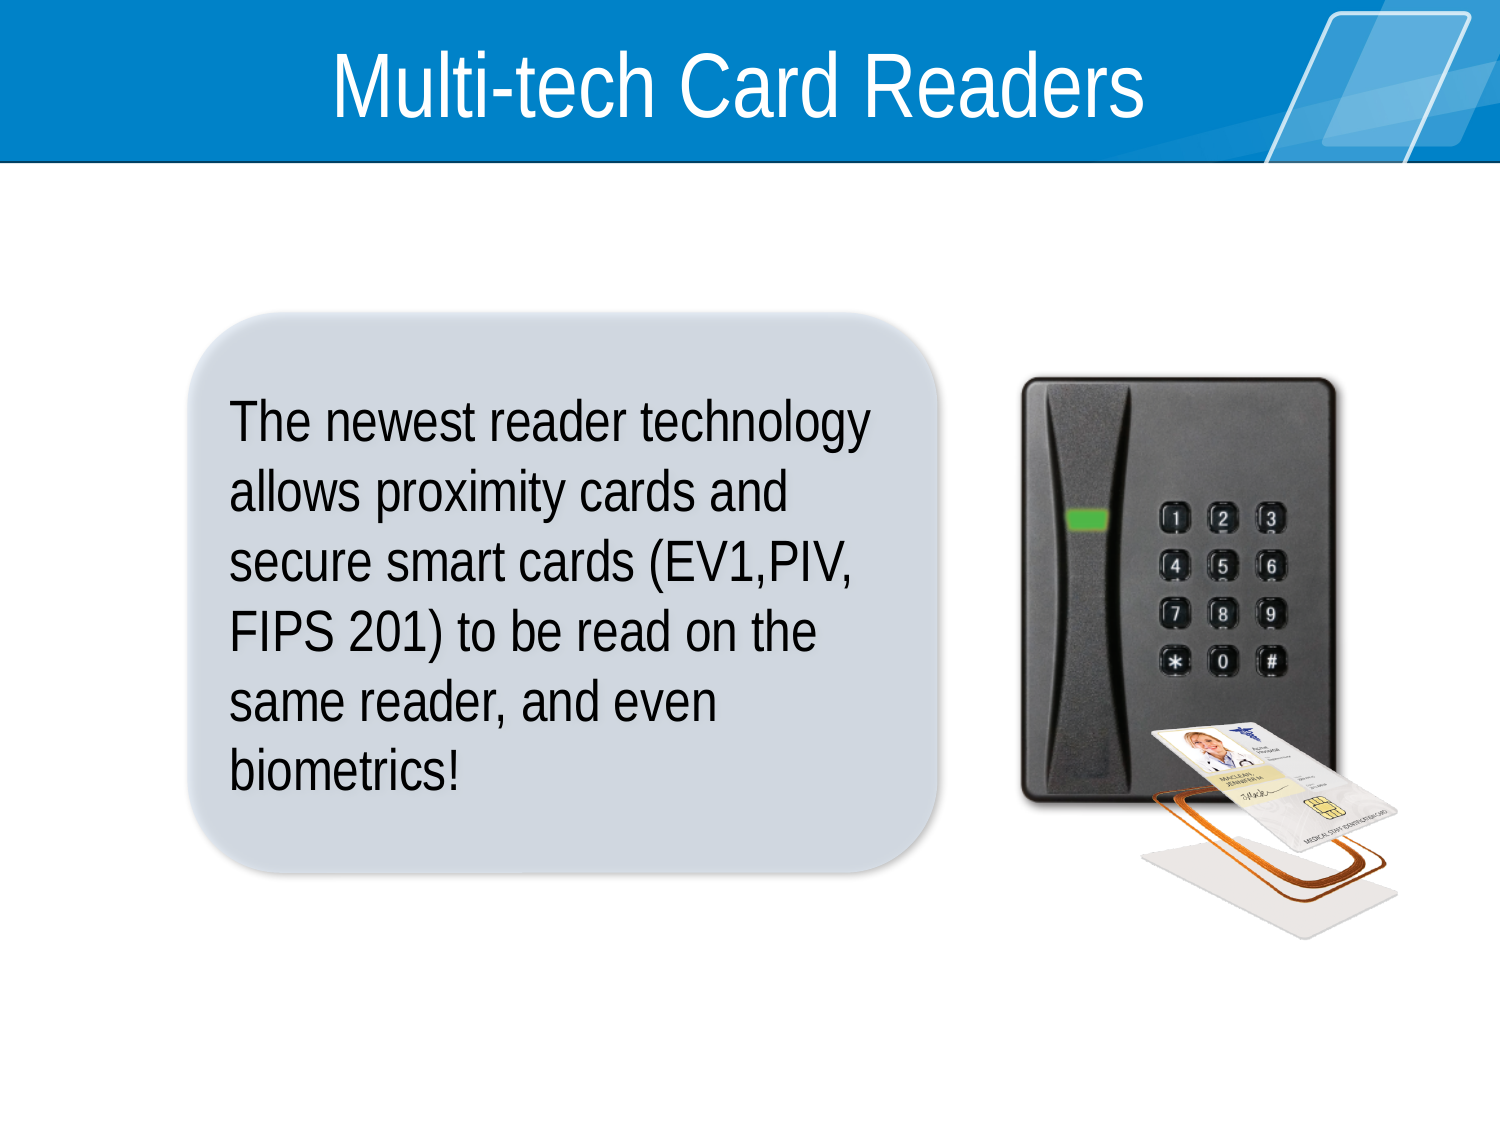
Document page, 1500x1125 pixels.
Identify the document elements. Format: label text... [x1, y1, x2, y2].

title Multi-tech Card Readers [0, 0, 1500, 163]
text_box The newest reader technology allows proximity cards and secure smart cards (EV1,PIV, FIPS 201) to be read on the same reader, and even biometrics! [185, 310, 940, 875]
picture [0, 163, 1500, 1125]
